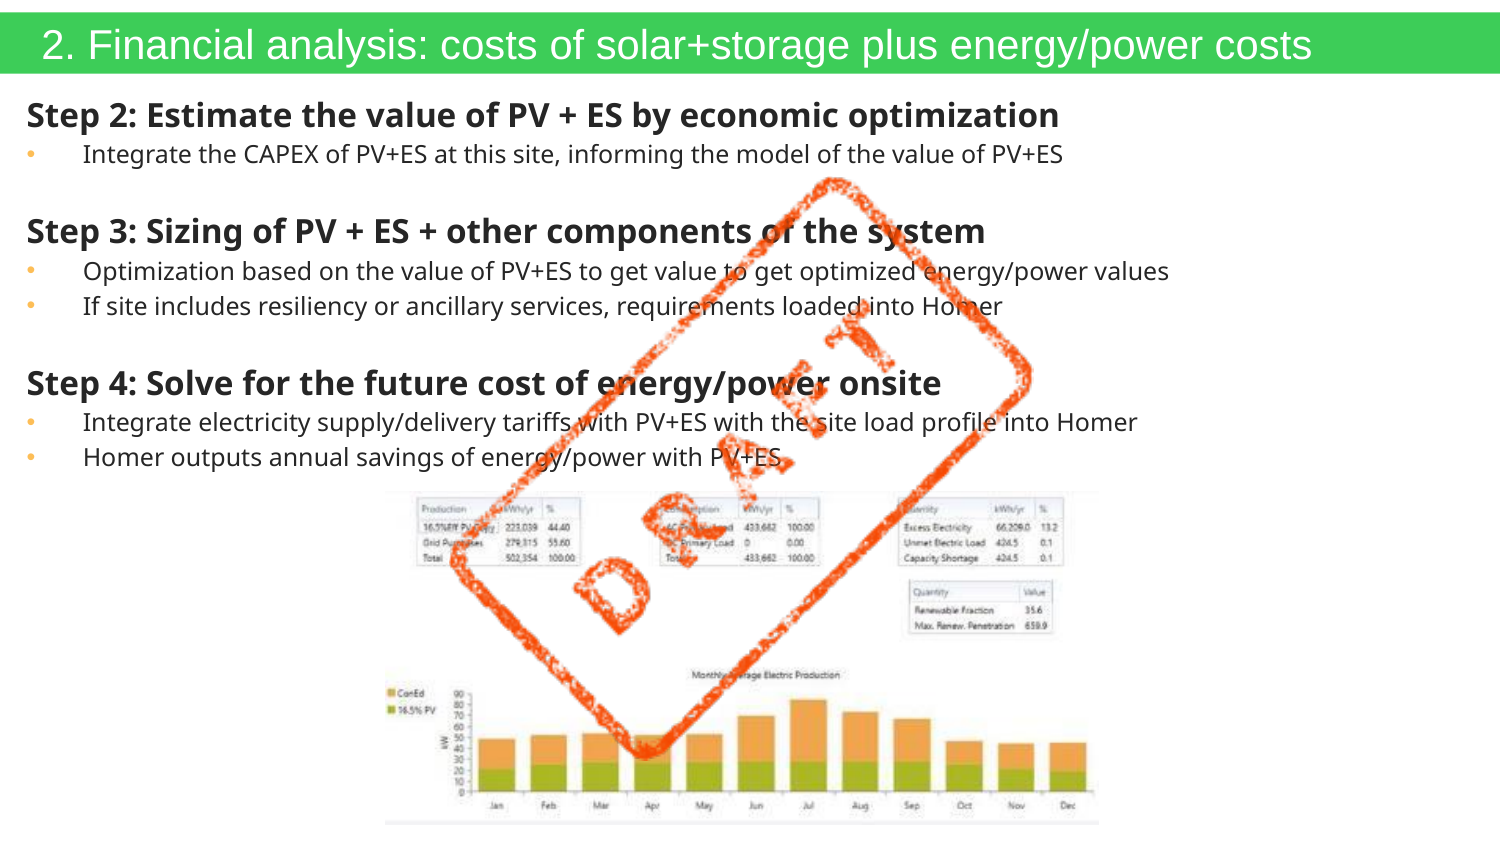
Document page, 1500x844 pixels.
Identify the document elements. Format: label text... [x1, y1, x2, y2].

text_box Step 2: Estimate the value of PV + ES by economic optimization Integrate the CAPEX of PV+ES at this site, informing the model of the value of PV+ES Step 3: Sizing of PV + ES + other components of the system Optimization based on the value of PV+ES to get value to get optimized energy/power values If site includes resiliency or ancillary services, requirements loaded into Homer Step 4: Solve for the future cost of energy/power onsite Integrate electricity supply/delivery tariffs with PV+ES with the site load profile into Homer Homer outputs annual savings of energy/power with PV+ES [11, 114, 1434, 452]
list 2. Financial analysis: costs of solar+storage plus energy/power costs [0, 12, 1500, 74]
picture [385, 176, 1099, 825]
